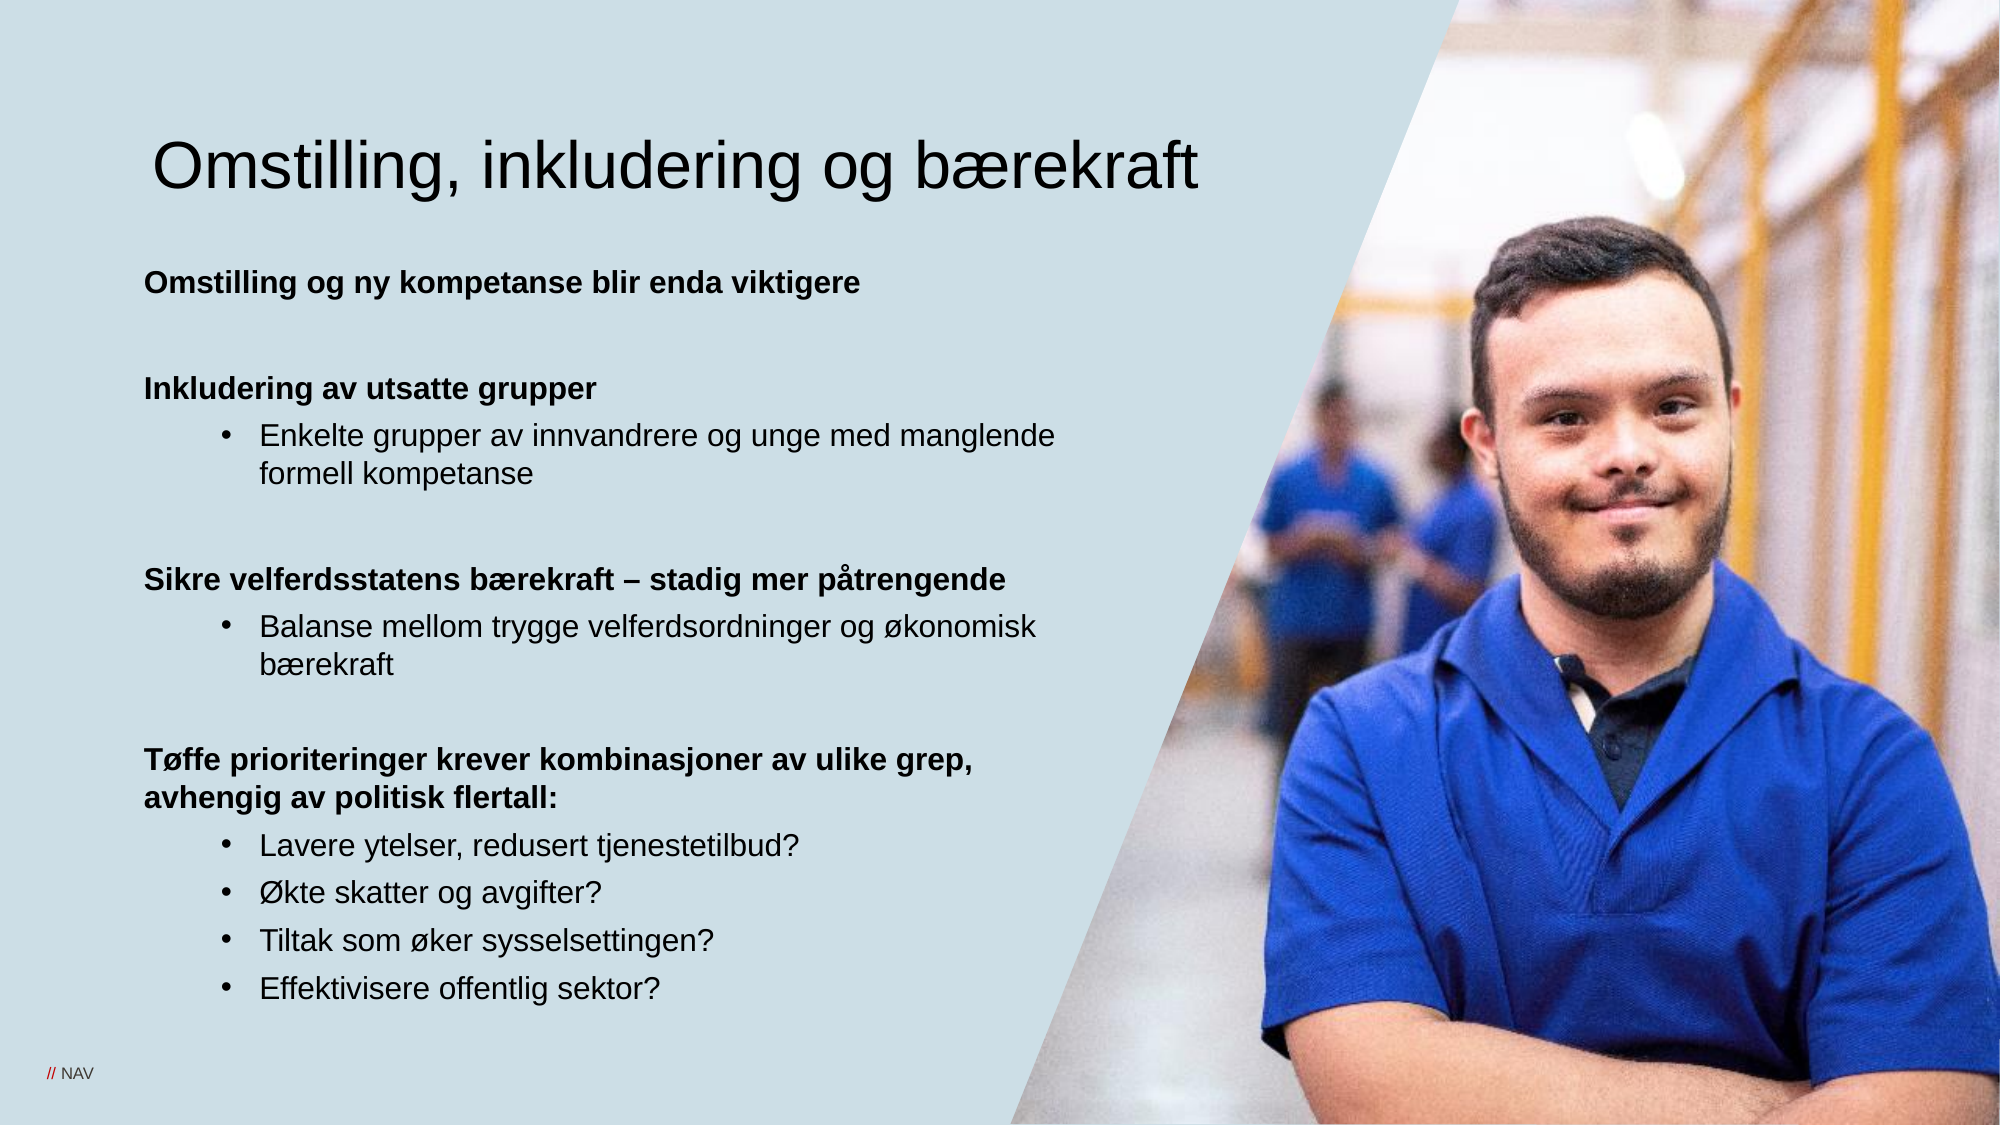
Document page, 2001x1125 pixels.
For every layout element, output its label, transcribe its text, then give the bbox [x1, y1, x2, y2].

list Omstilling og ny kompetanse blir enda viktigere Inkludering av utsatte grupper Enkelte grupper av innvandrere og unge med manglende formell kompetanse Sikre velferdsstatens bærekraft – stadig mer påtrengende Balanse mellom trygge velferdsordninger og økonomisk bærekraft Tøffe prioriteringer krever kombinasjoner av ulike grep, avhengig av politisk flertall: Lavere ytelser, redusert tjenestetilbud? Økte skatter og avgifter? Tiltak som øker sysselsettingen? Effektivisere offentlig sektor? [128, 254, 1010, 1014]
title Omstilling, inkludering og bærekraft [137, 79, 1010, 255]
picture [1010, 0, 2000, 1125]
